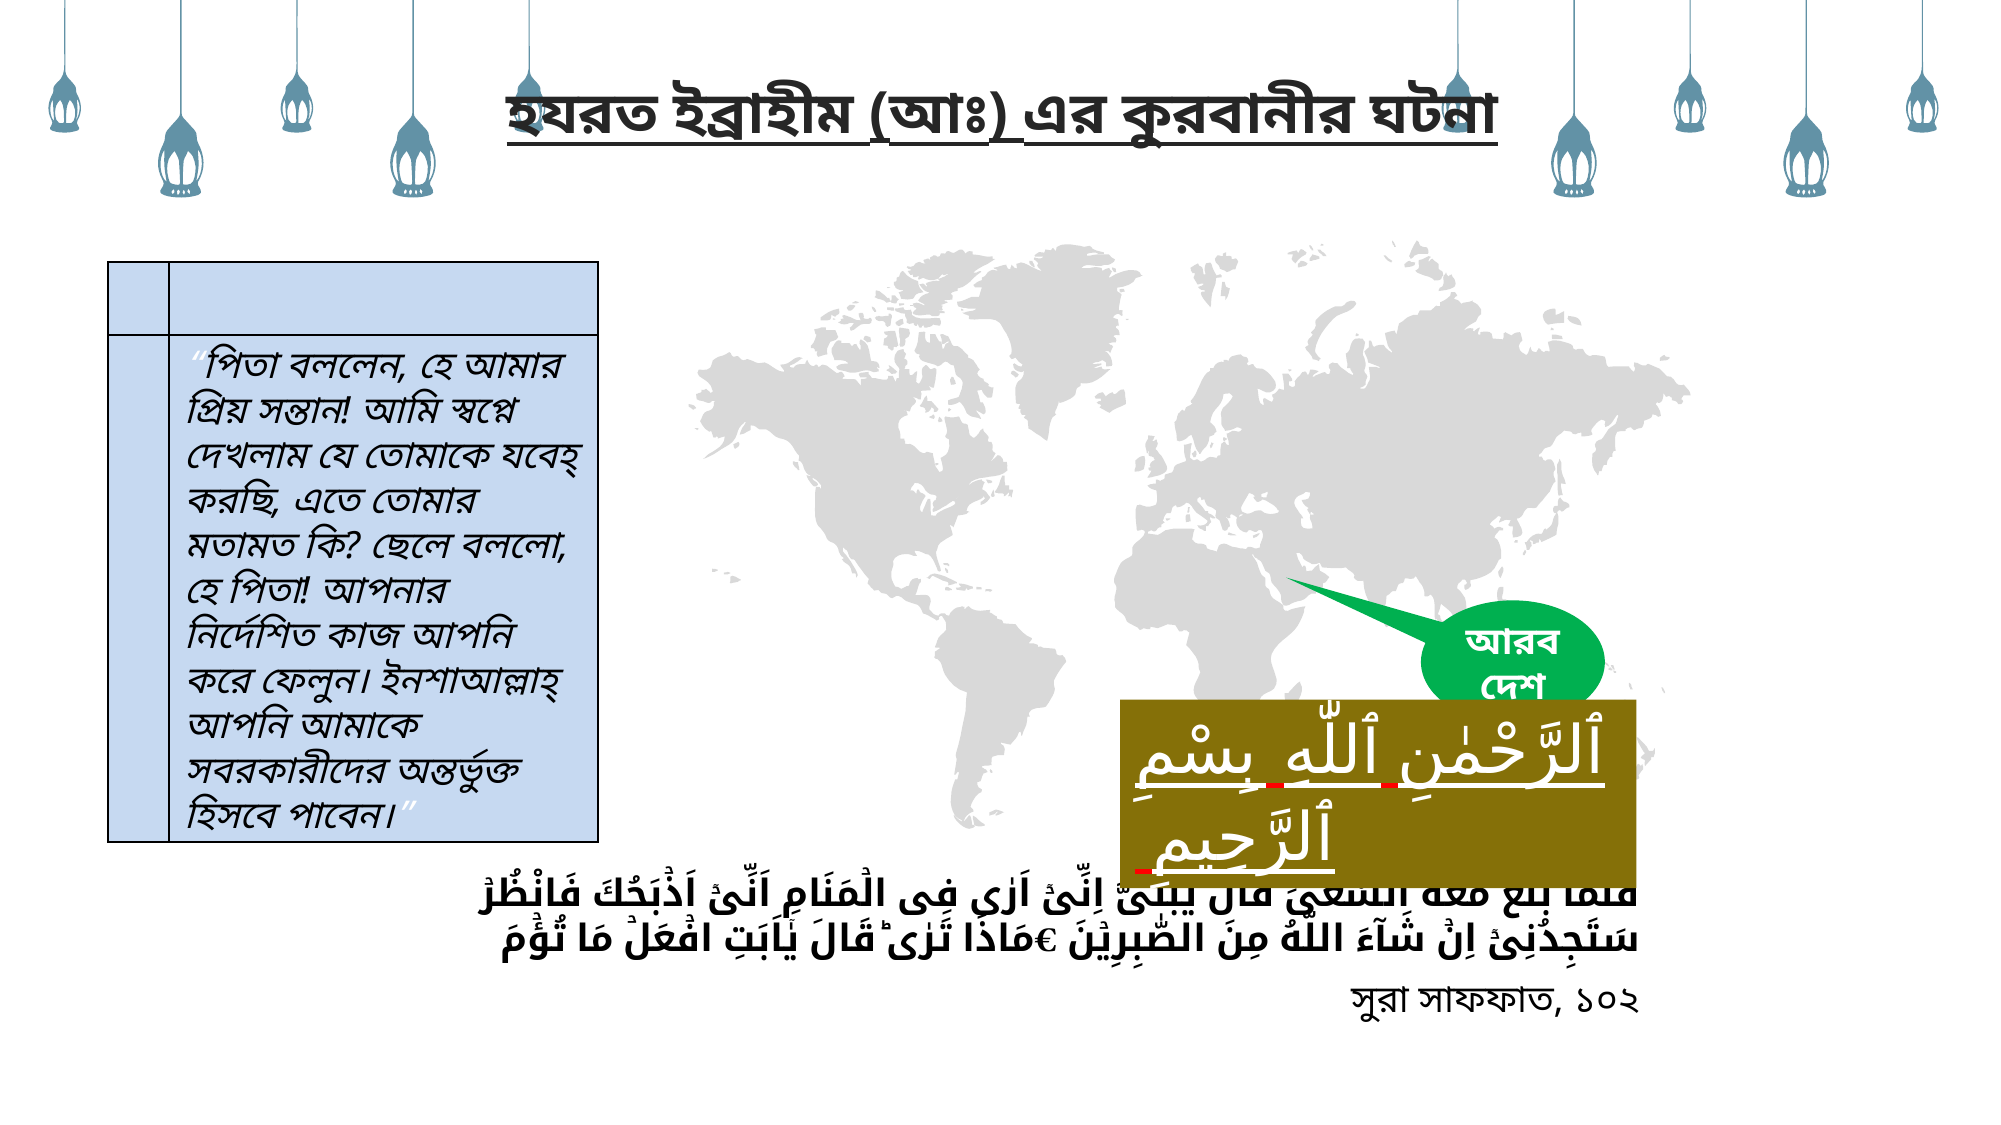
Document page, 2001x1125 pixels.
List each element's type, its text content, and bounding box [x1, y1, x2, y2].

text_box فَلَمَّا بَلَغَ مَعَهُ السَّعۡىَ قَالَ يٰبُنَىَّ اِنِّىۡۤ اَرٰى فِى الۡمَنَامِ اَنِّىۡۤ اَذۡبَحُكَ فَانْظُرۡ مَاذَا تَرٰى​ؕ قَالَ يٰۤاَبَتِ افۡعَلۡ مَا تُؤۡمَ سَتَجِدُنِىۡۤ اِنۡ شَآءَ اللّٰهُ مِنَ الصّٰبِرِيۡنَ [459, 861, 1655, 967]
text_box সুরা সাফফাত, ১০২ [1330, 967, 1655, 1028]
list হযরত ইব্রাহীম (আঃ) এর কুরবানীর ঘটনা [53, 55, 1952, 175]
text_box بِسْمِ ٱللّٰهِ ٱلرَّحْمٰنِ ٱلرَّحِيمِ [1120, 829, 1637, 889]
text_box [688, 240, 1691, 829]
text_box “পিতা বললেন, হে আমার প্রিয় সন্তান! আমি স্বপ্নে দেখলাম যে তোমাকে যবেহ্‌ করছি, এতে তোমার মতামত কি? ছেলে বললো, হে পিতা! আপনার নির্দেশিত কাজ আপনি করে ফেলুন। ইনশাআল্লাহ্‌ আপনি আমাকে সবরকারীদের অন্তর্ভুক্ত হিসবে পাবেন।” [107, 261, 599, 843]
